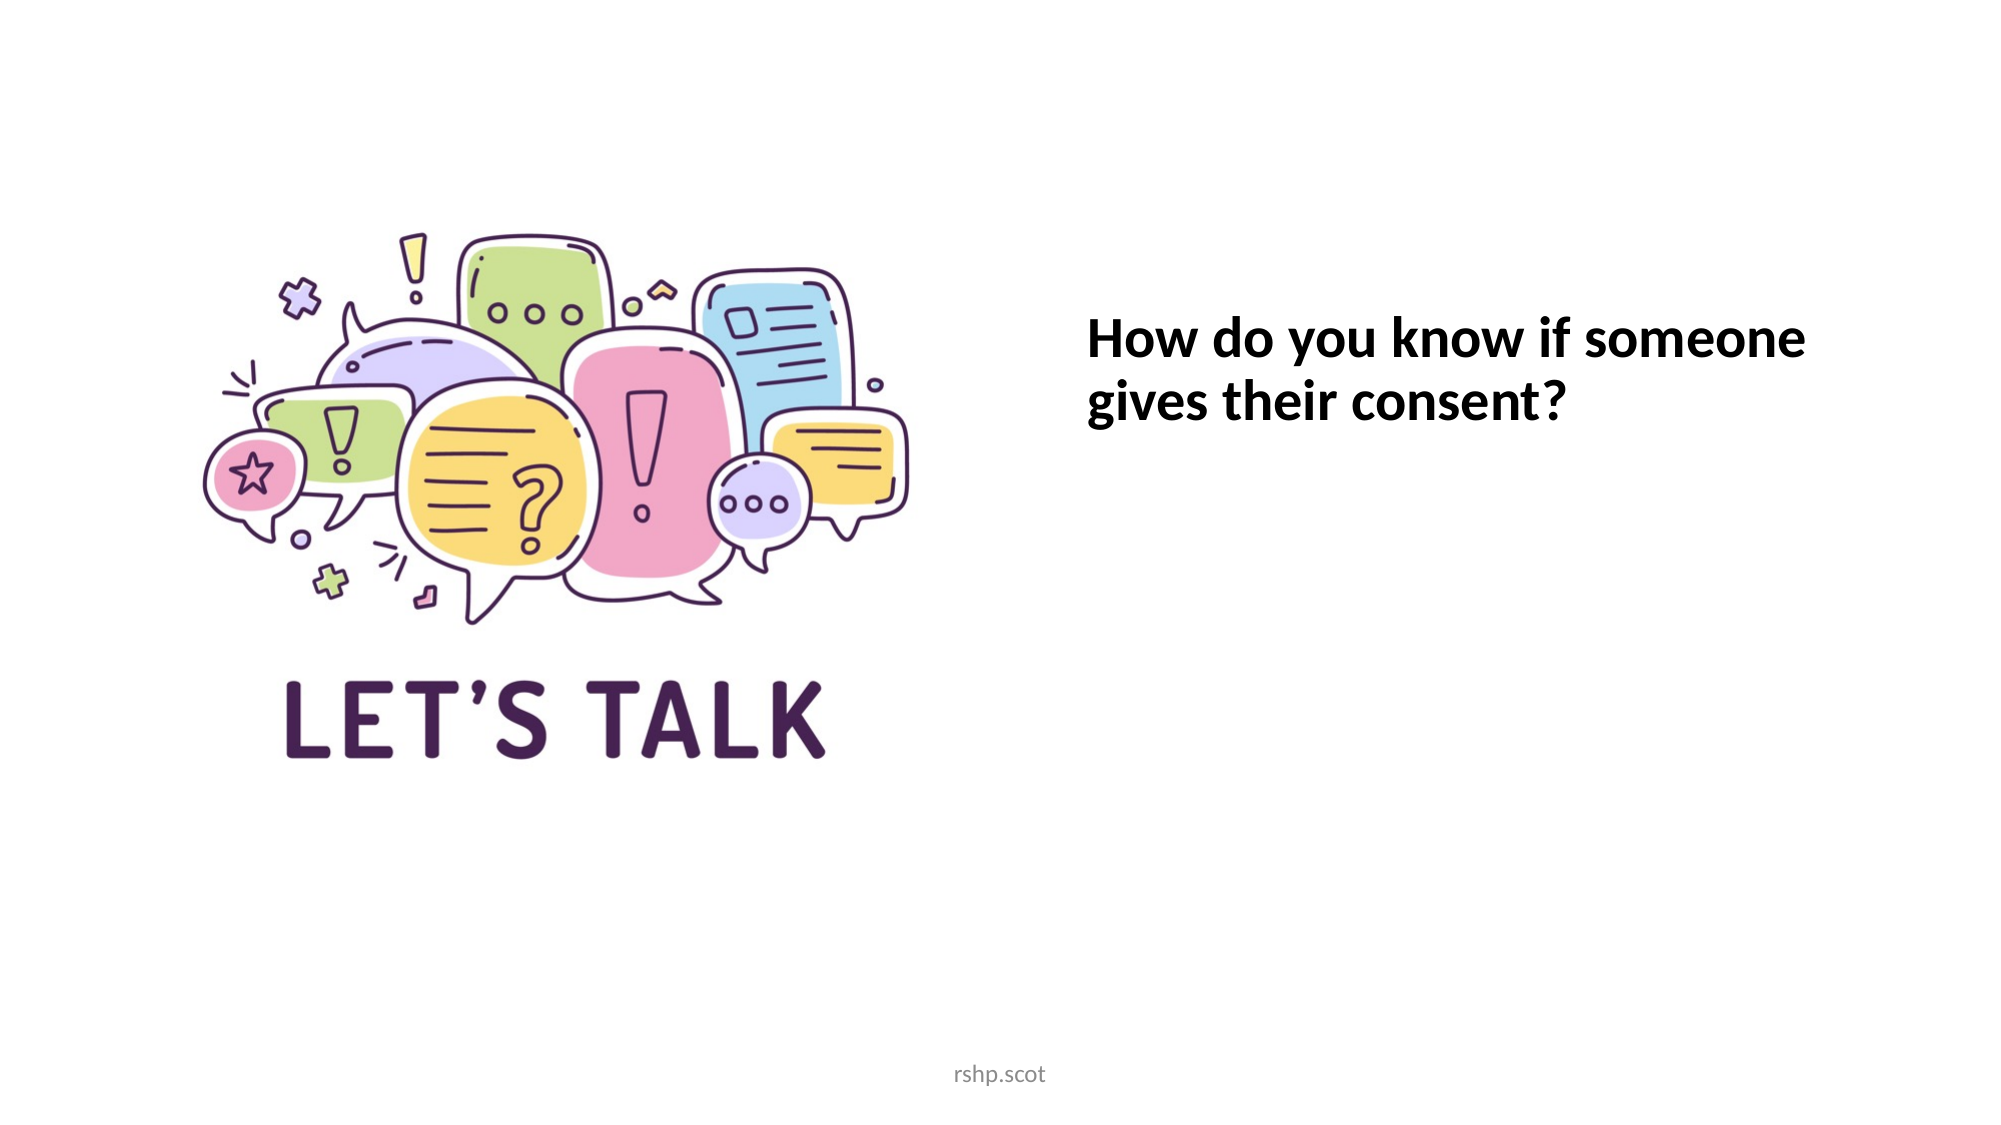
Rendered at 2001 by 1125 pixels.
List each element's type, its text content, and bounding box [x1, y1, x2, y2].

footer rshp.scot [662, 1042, 1338, 1103]
picture [117, 38, 1014, 954]
list How do you know if someone gives their consent? [1072, 299, 1863, 1014]
